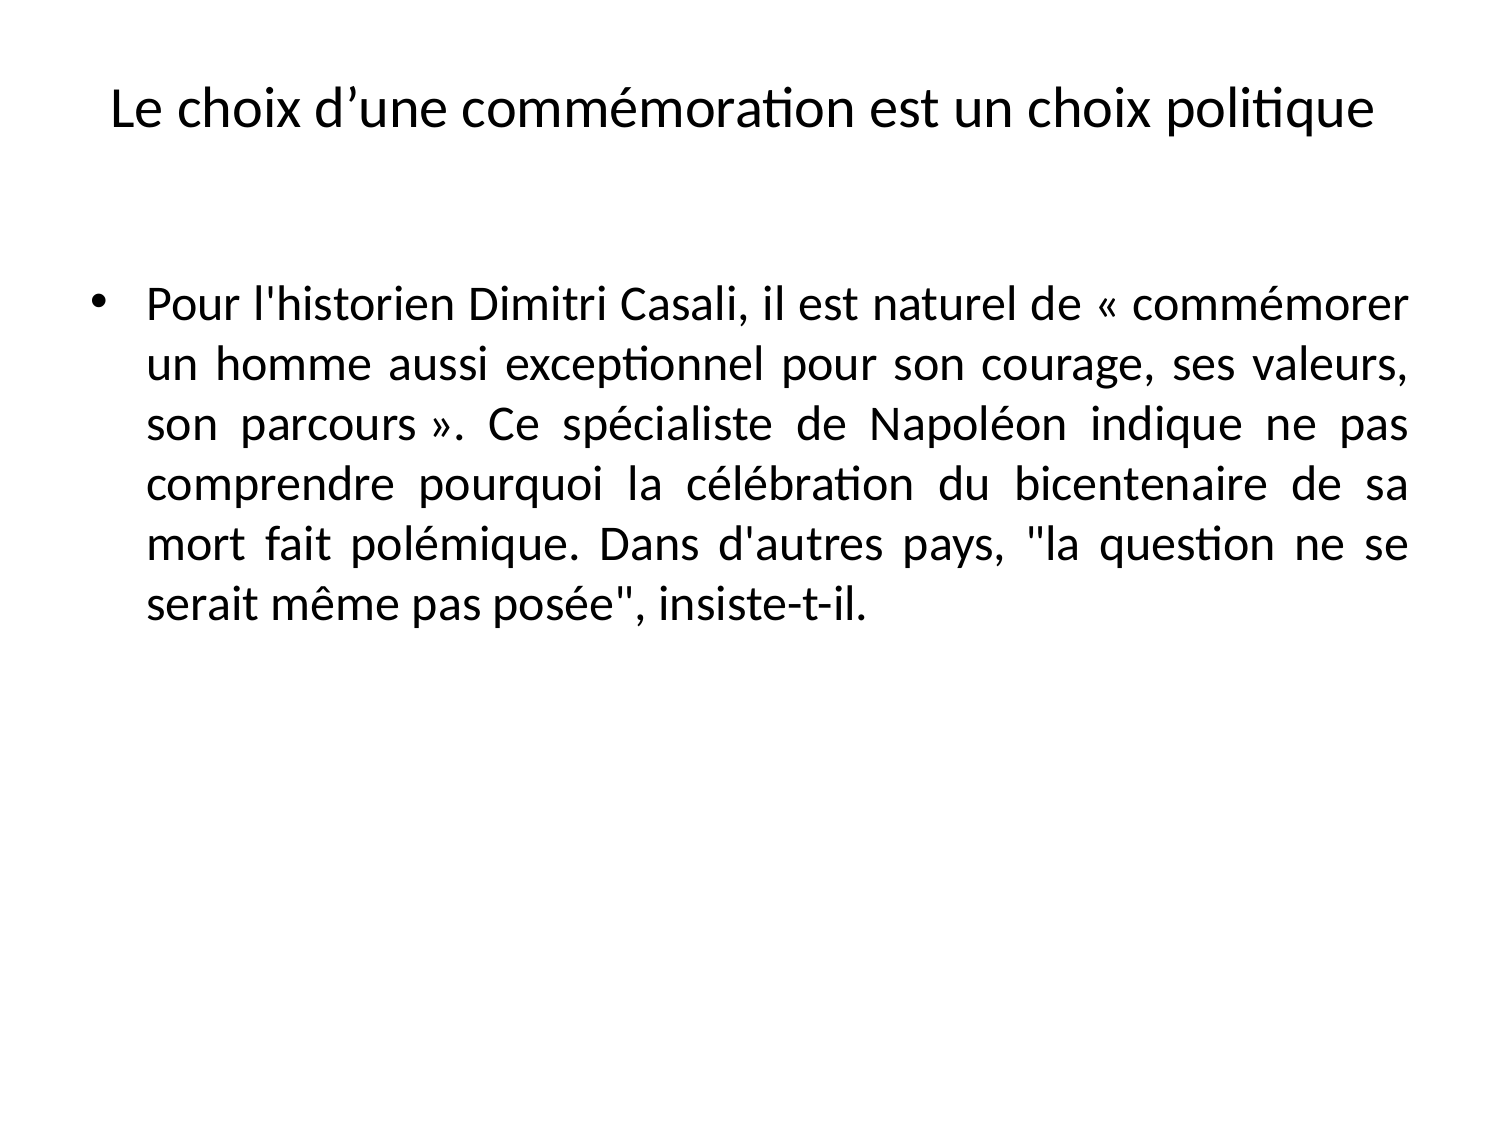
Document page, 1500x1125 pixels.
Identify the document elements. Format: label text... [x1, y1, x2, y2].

list Pour l'historien Dimitri Casali, il est naturel de « commémorer un homme aussi exceptionnel pour son courage, ses valeurs, son parcours ». Ce spécialiste de Napoléon indique ne pas comprendre pourquoi la célébration du bicentenaire de sa mort fait polémique. Dans d'autres pays, "la question ne se serait même pas posée", insiste-t-il. [75, 262, 1425, 1005]
title Le choix d’une commémoration est un choix politique [75, 45, 1425, 233]
